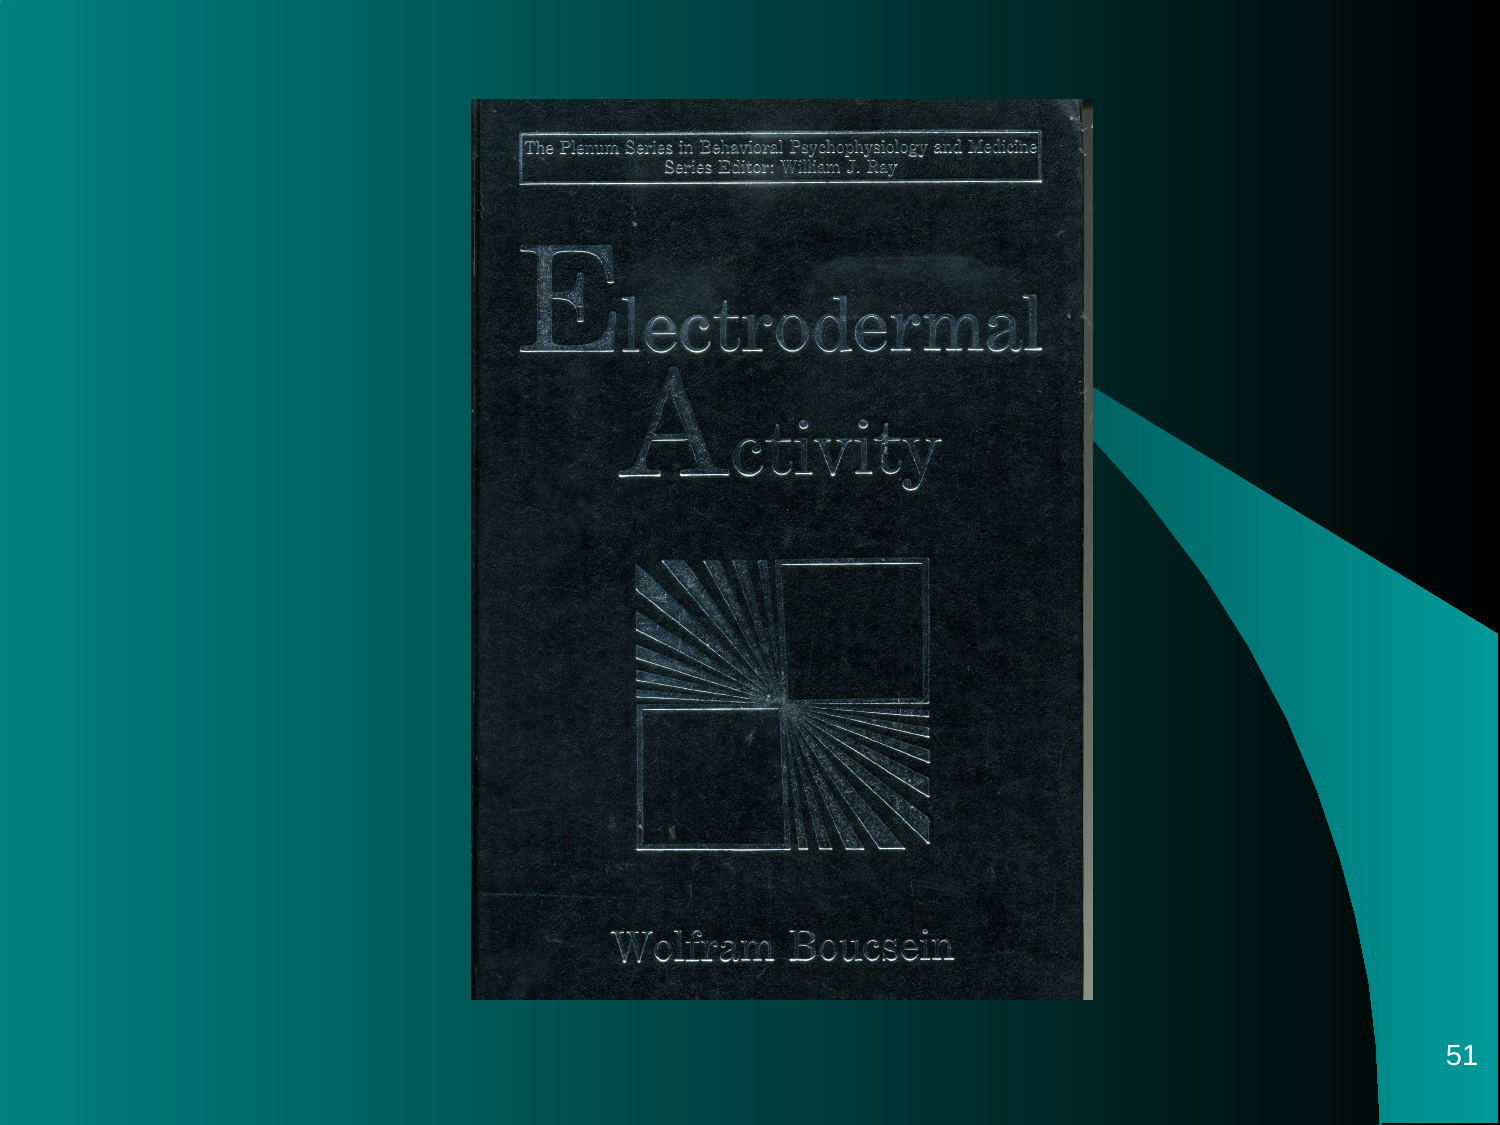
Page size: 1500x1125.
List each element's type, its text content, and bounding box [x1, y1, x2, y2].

slide_number 51 [1180, 1008, 1494, 1072]
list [471, 99, 1093, 1001]
